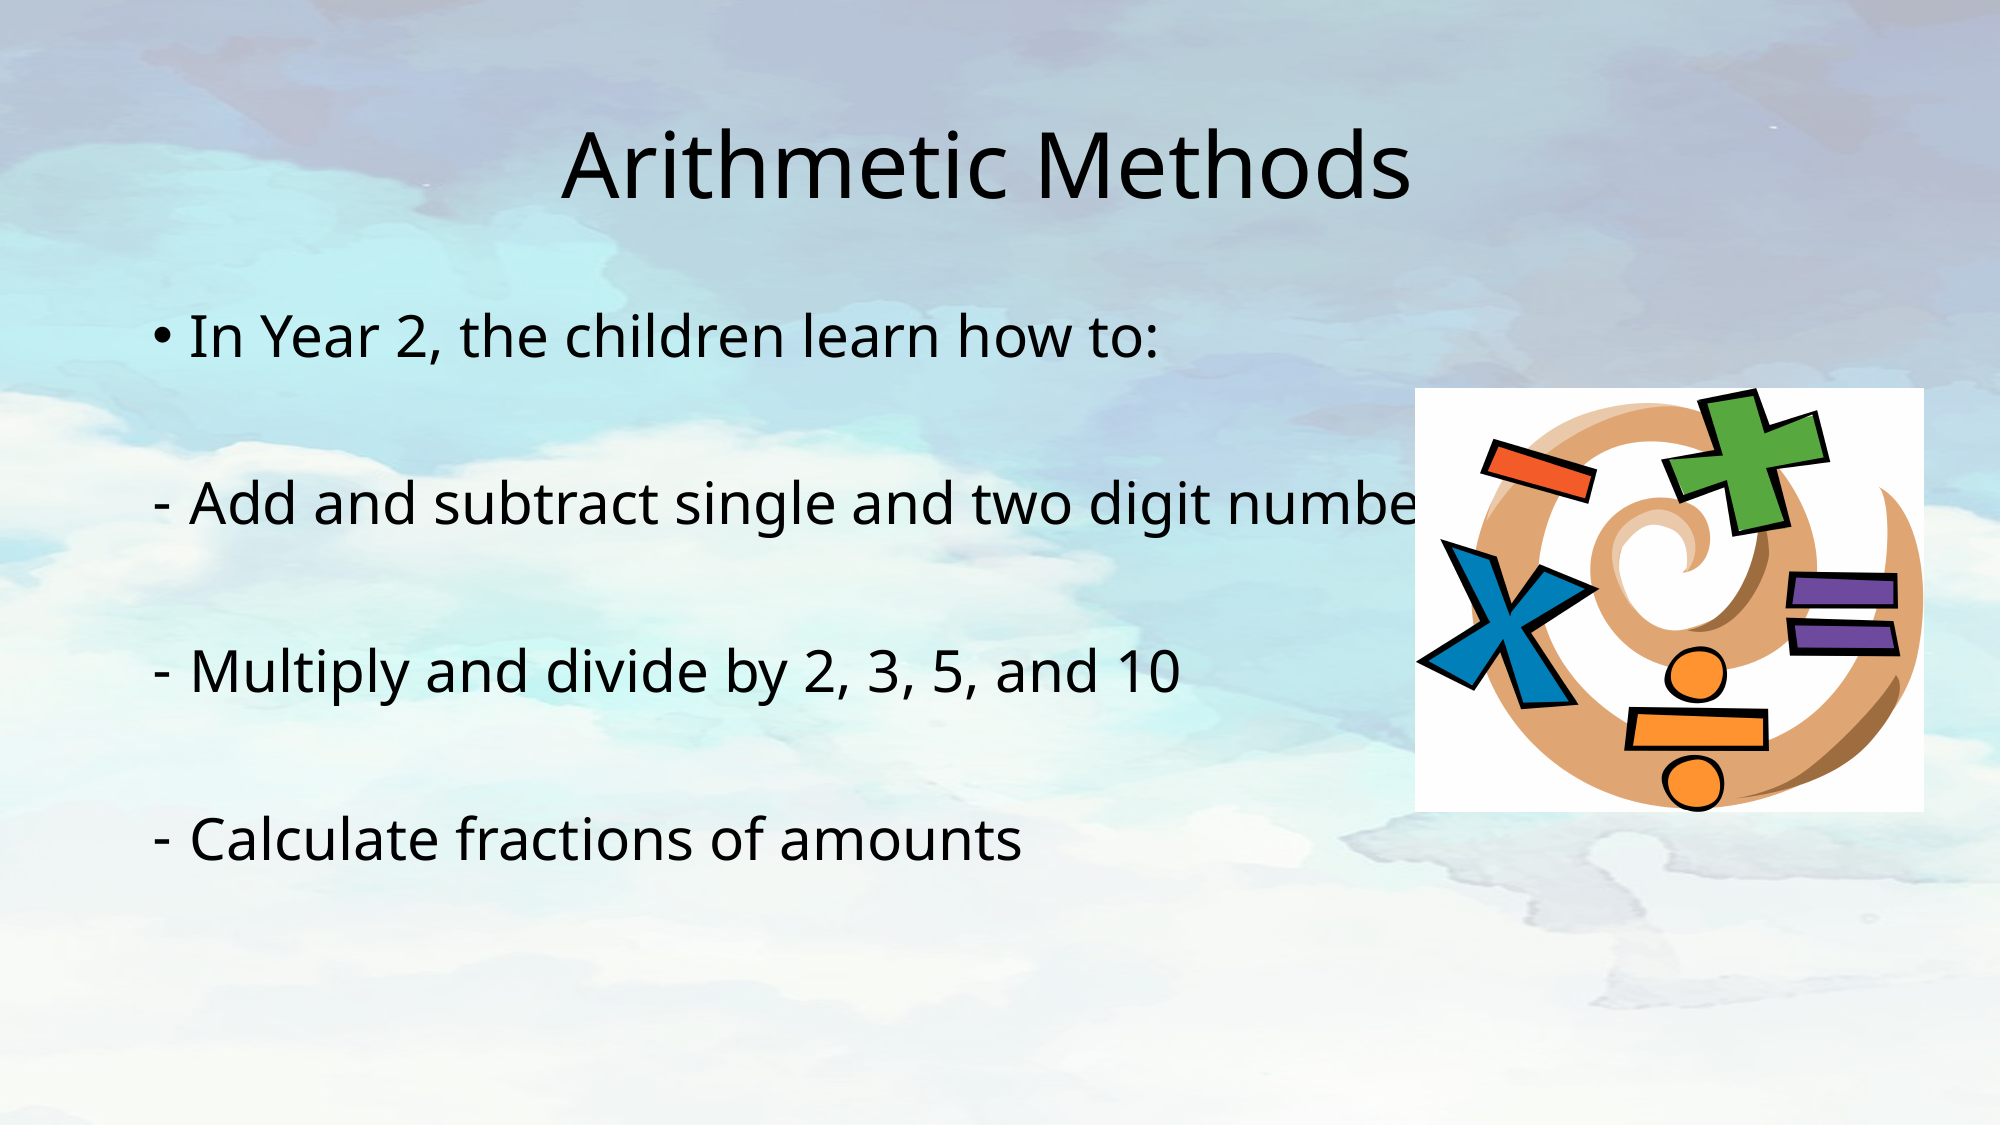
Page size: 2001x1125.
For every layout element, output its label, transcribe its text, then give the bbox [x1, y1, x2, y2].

picture [1415, 388, 1924, 812]
list In Year 2, the children learn how to: Add and subtract single and two digit numbers Multiply and divide by 2, 3, 5, and 10 Calculate fractions of amounts [137, 299, 1863, 1014]
title Arithmetic Methods [137, 59, 1863, 278]
